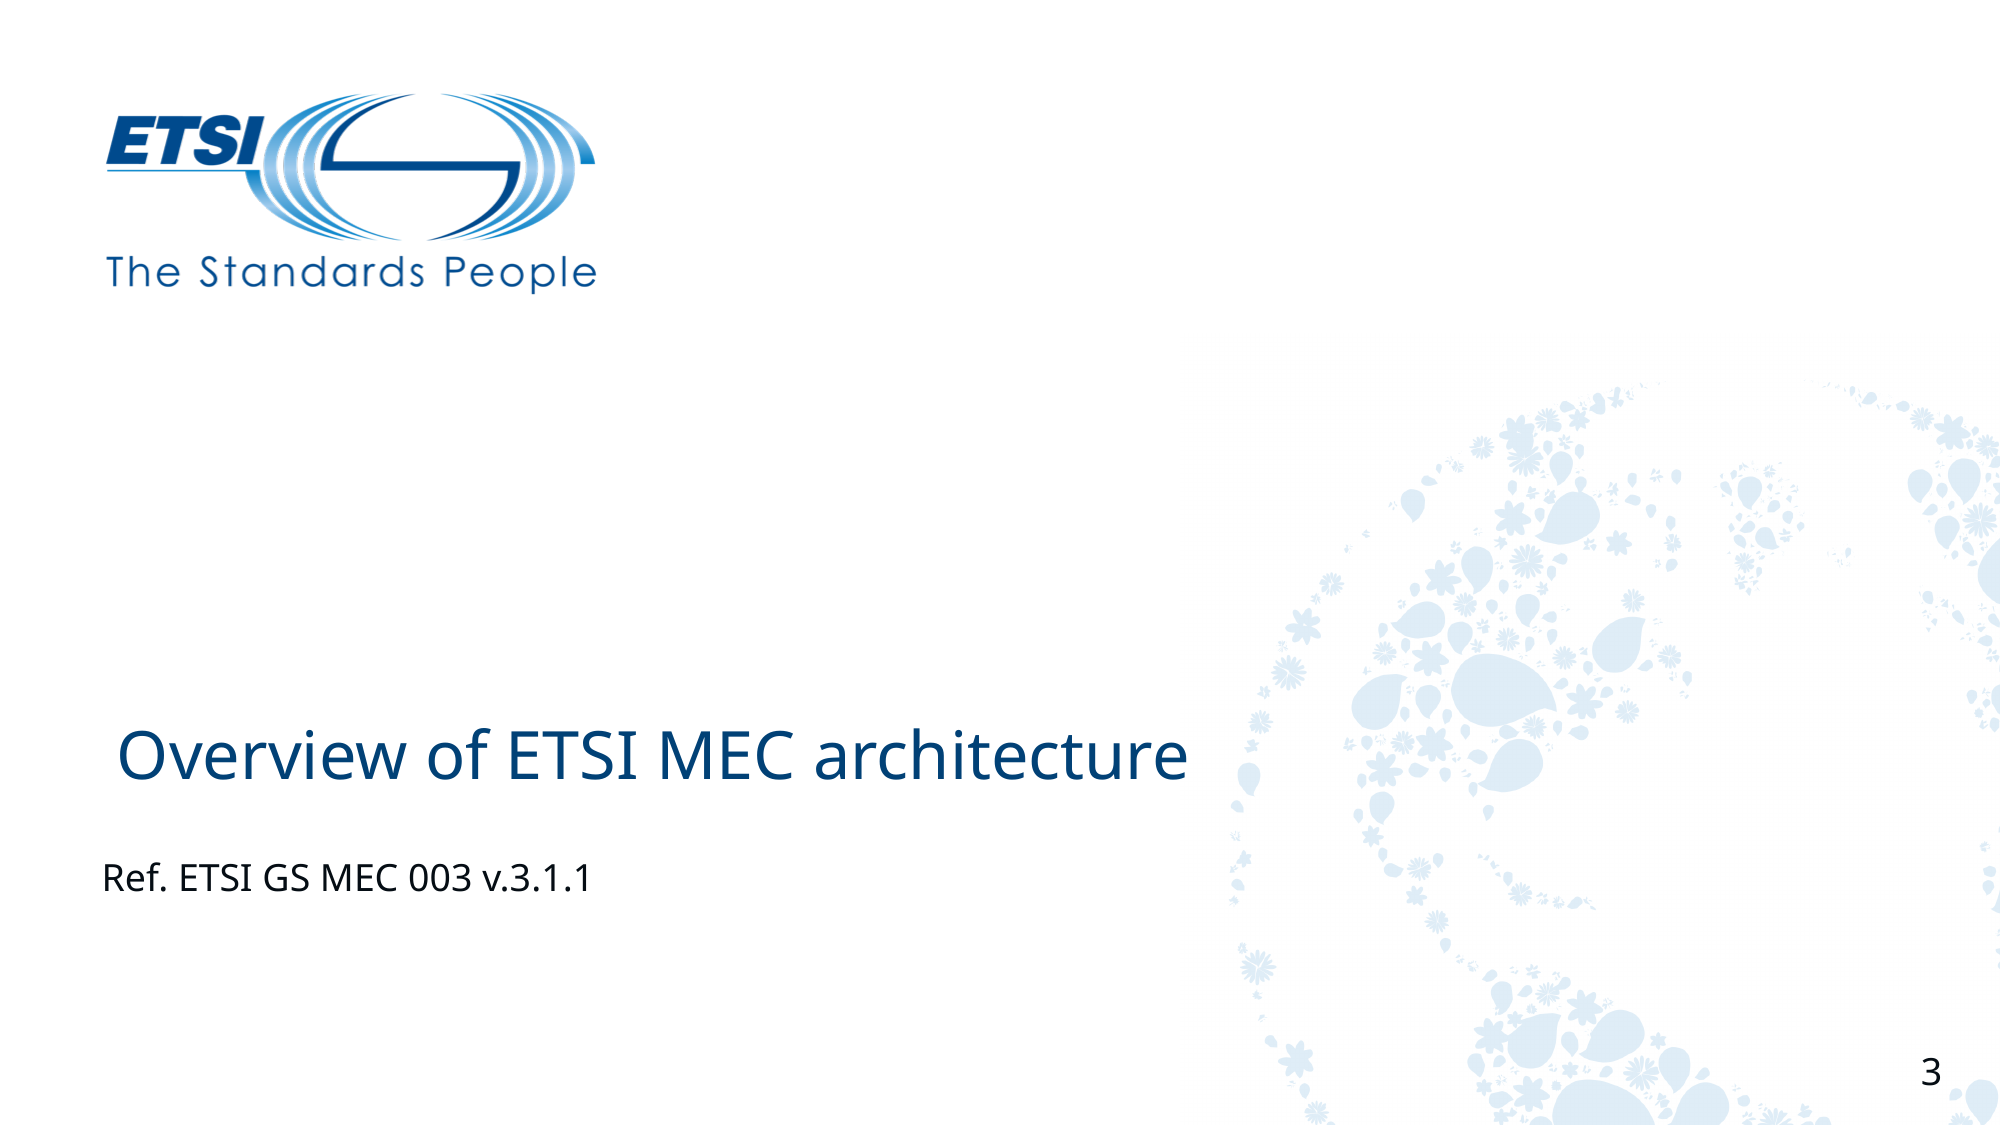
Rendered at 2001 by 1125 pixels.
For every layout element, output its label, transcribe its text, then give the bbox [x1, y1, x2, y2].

picture [55, 45, 647, 343]
text_box Ref. ETSI GS MEC 003 v.3.1.1 [101, 846, 1344, 1060]
slide_number 3 [1906, 1040, 2000, 1100]
title Overview of ETSI MEC architecture [101, 714, 1821, 814]
